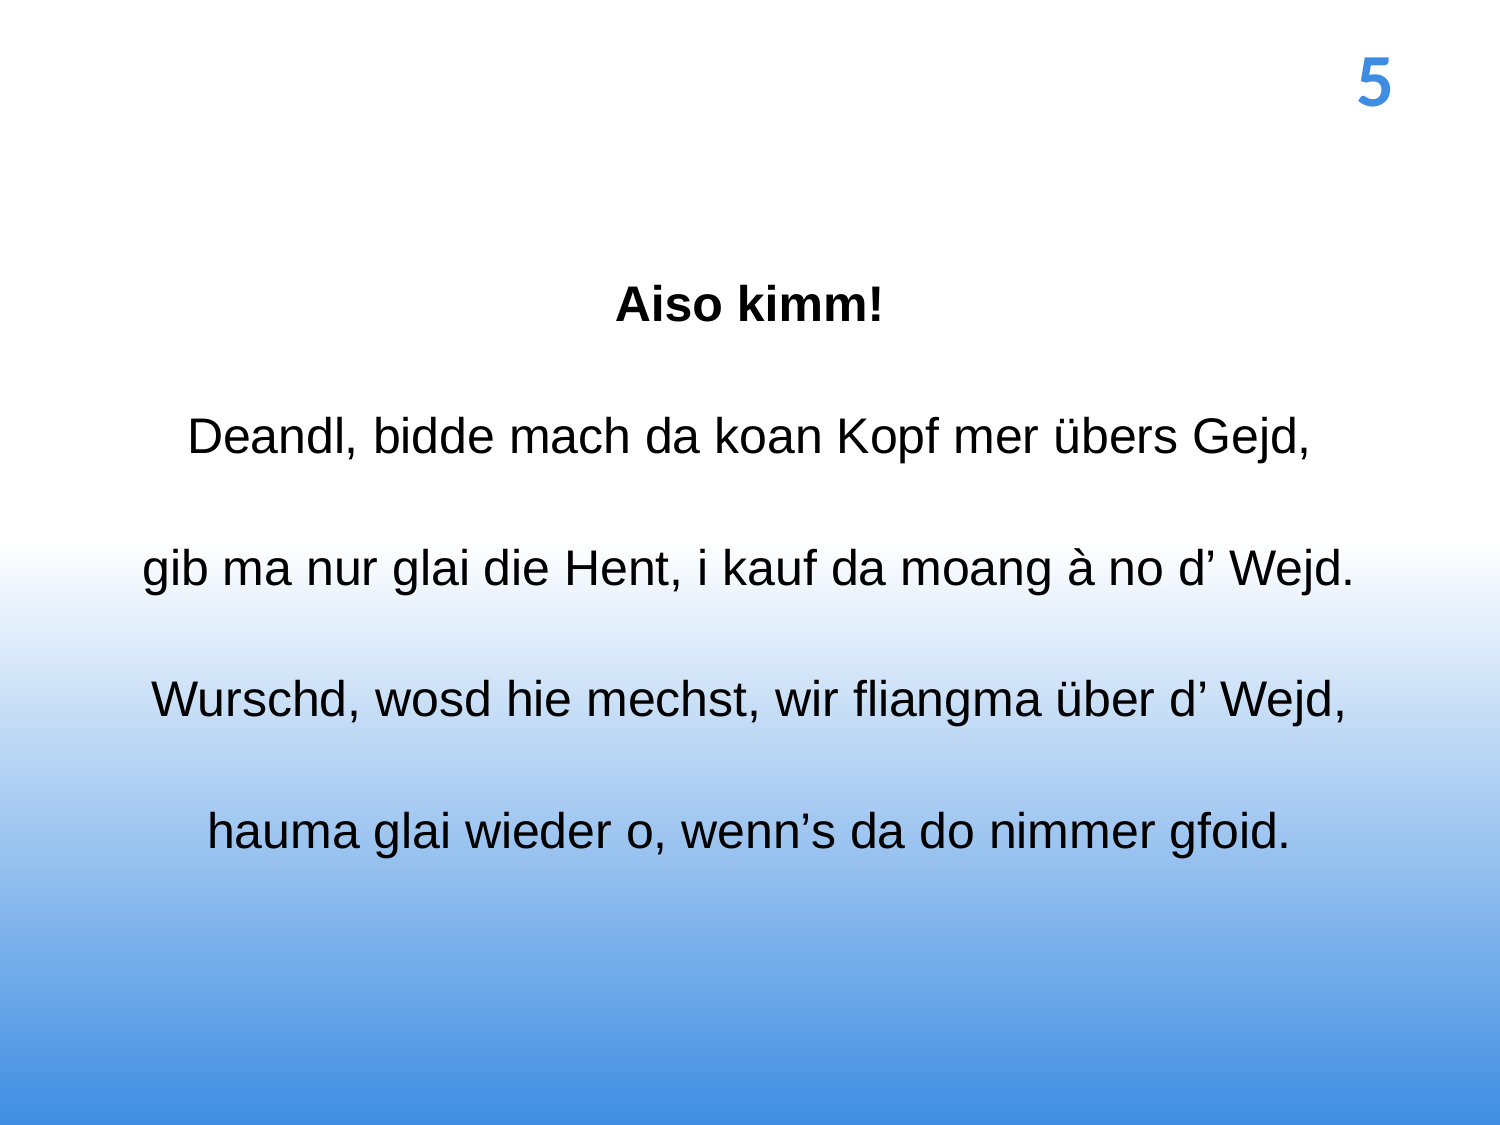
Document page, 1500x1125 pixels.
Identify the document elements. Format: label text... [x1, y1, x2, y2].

title 5 [54, 36, 1410, 189]
list Aiso kimm! Deandl, bidde mach da koan Kopf mer übers Gejd, gib ma nur glai die Hent, i kauf da moang à no d’ Wejd. Wurschd, wosd hie mechst, wir fliangma über d’ Wejd, hauma glai wieder o, wenn’s da do nimmer gfoid. [90, 234, 1410, 975]
